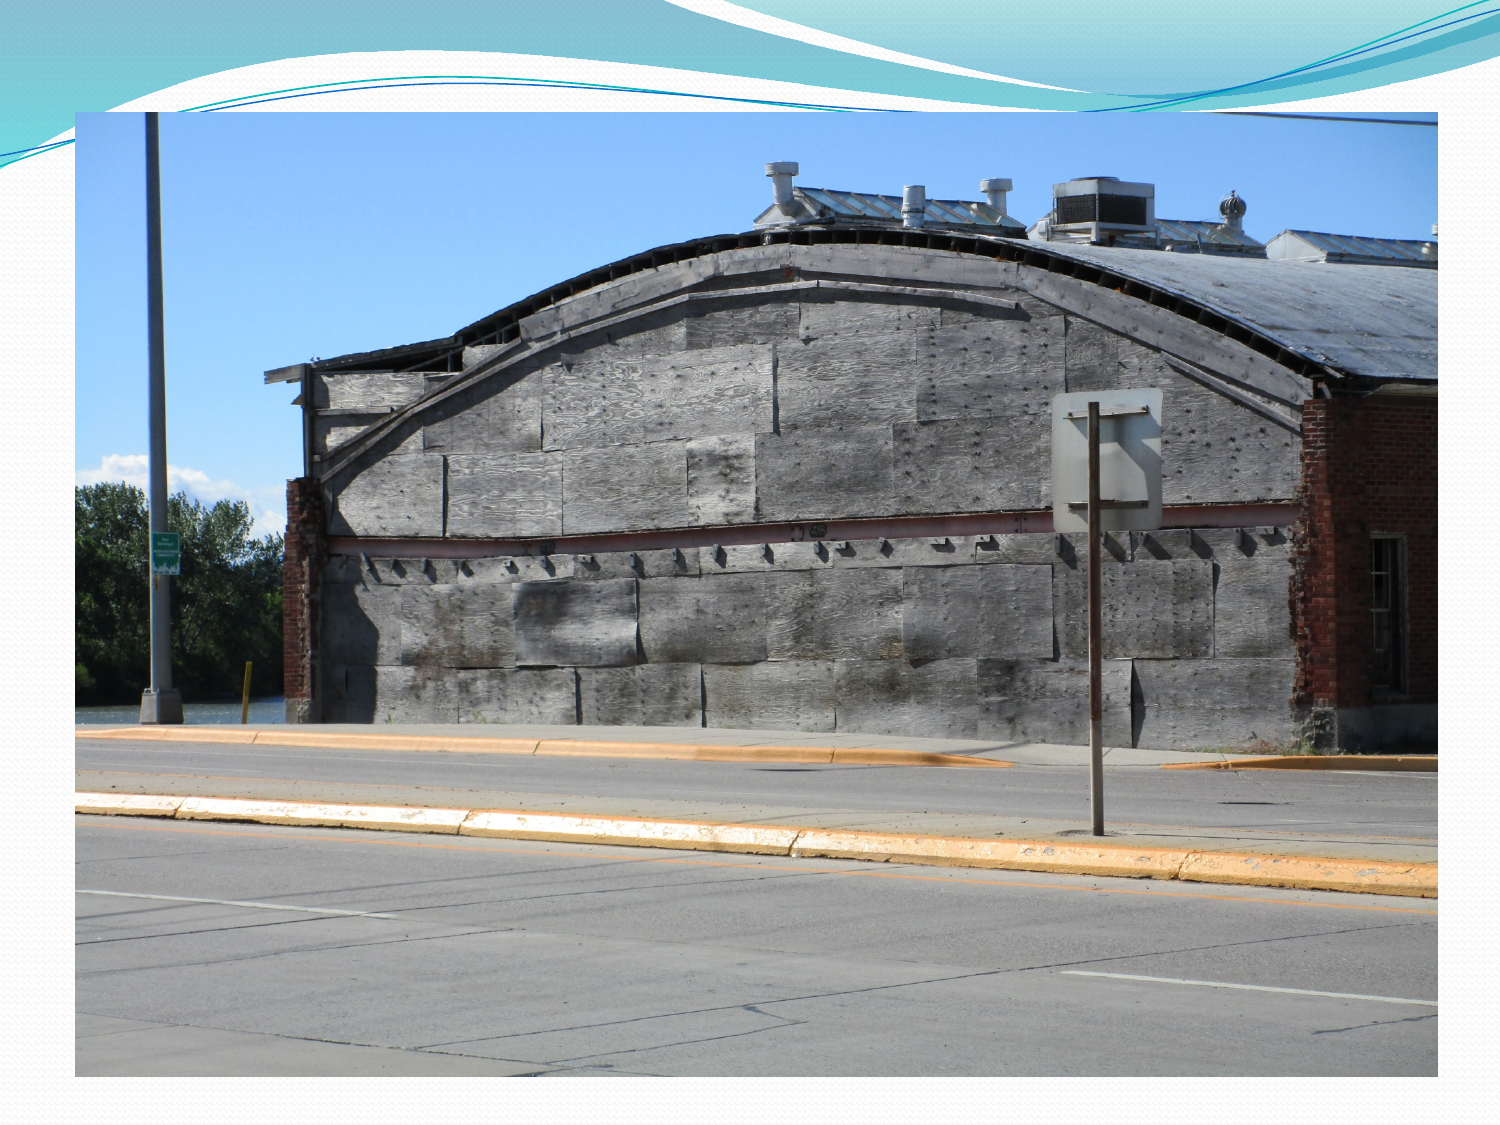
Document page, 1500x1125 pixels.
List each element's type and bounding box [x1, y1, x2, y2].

picture [74, 112, 1438, 1077]
